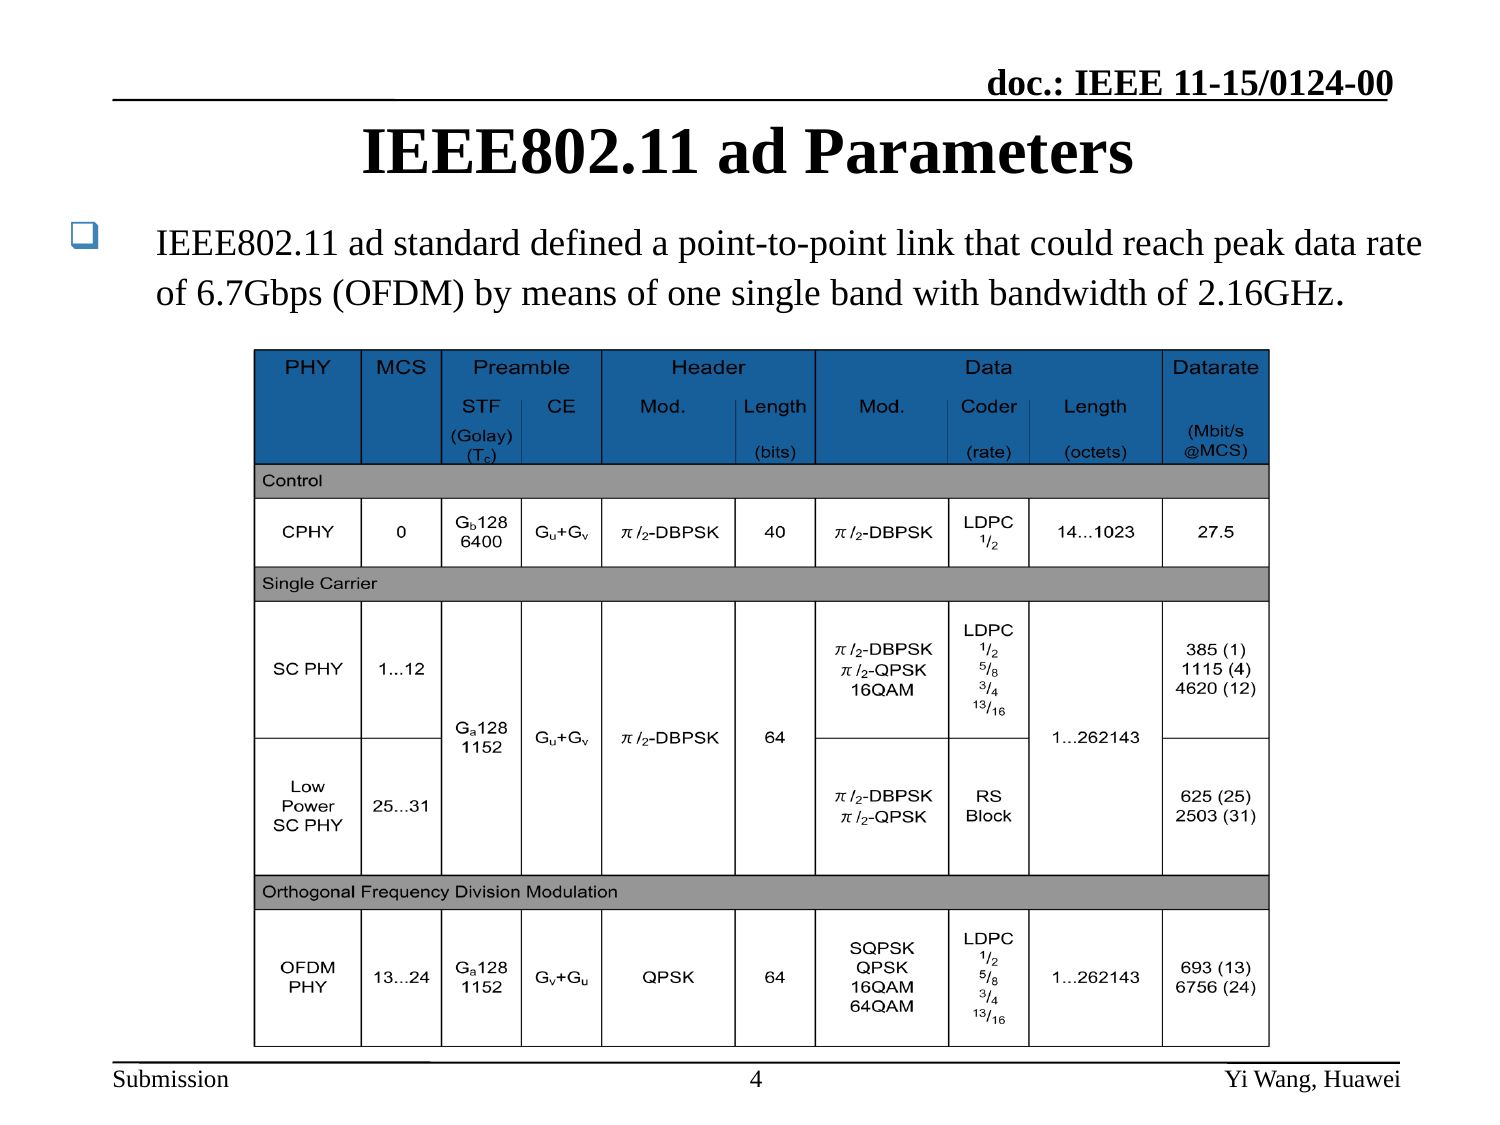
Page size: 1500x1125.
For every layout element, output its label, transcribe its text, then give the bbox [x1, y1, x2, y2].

text_box IEEE802.11 ad standard defined a point-to-point link that could reach peak data rate of 6.7Gbps (OFDM) by means of one single band with bandwidth of 2.16GHz. [53, 210, 1471, 350]
title IEEE802.11 ad Parameters [110, 77, 1386, 210]
footer Yi Wang, Huawei [878, 1061, 1402, 1093]
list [253, 349, 1270, 1048]
slide_number 4 [712, 1061, 800, 1123]
